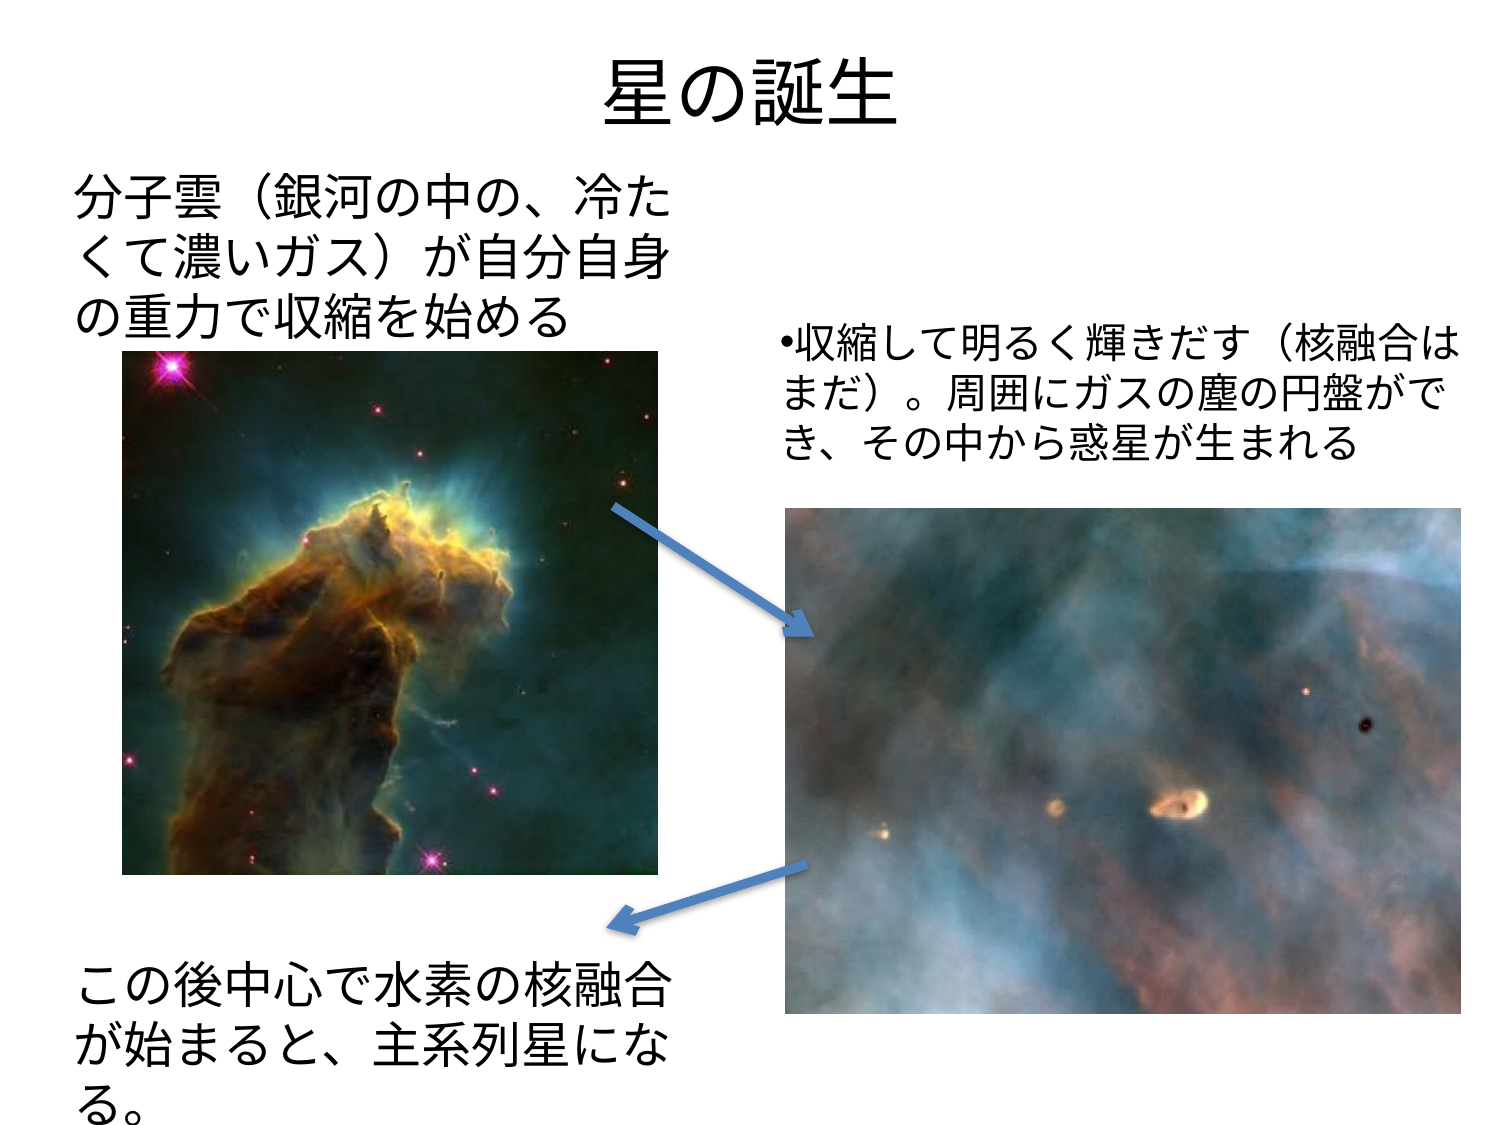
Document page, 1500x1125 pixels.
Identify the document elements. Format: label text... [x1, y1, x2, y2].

text_box この後中心で水素の核融合が始まると、主系列星になる。 [58, 945, 697, 1125]
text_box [612, 505, 815, 637]
picture [122, 350, 659, 875]
picture [785, 508, 1462, 1014]
text_box 収縮して明るく輝きだす（核融合はまだ）。周囲にガスの塵の円盤ができ、その中から惑星が生まれる [765, 309, 1500, 524]
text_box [605, 863, 808, 929]
text_box 分子雲（銀河の中の、冷たくて濃いガス）が自分自身の重力で収縮を始める [58, 157, 697, 353]
title 星の誕生 [75, 0, 1425, 185]
